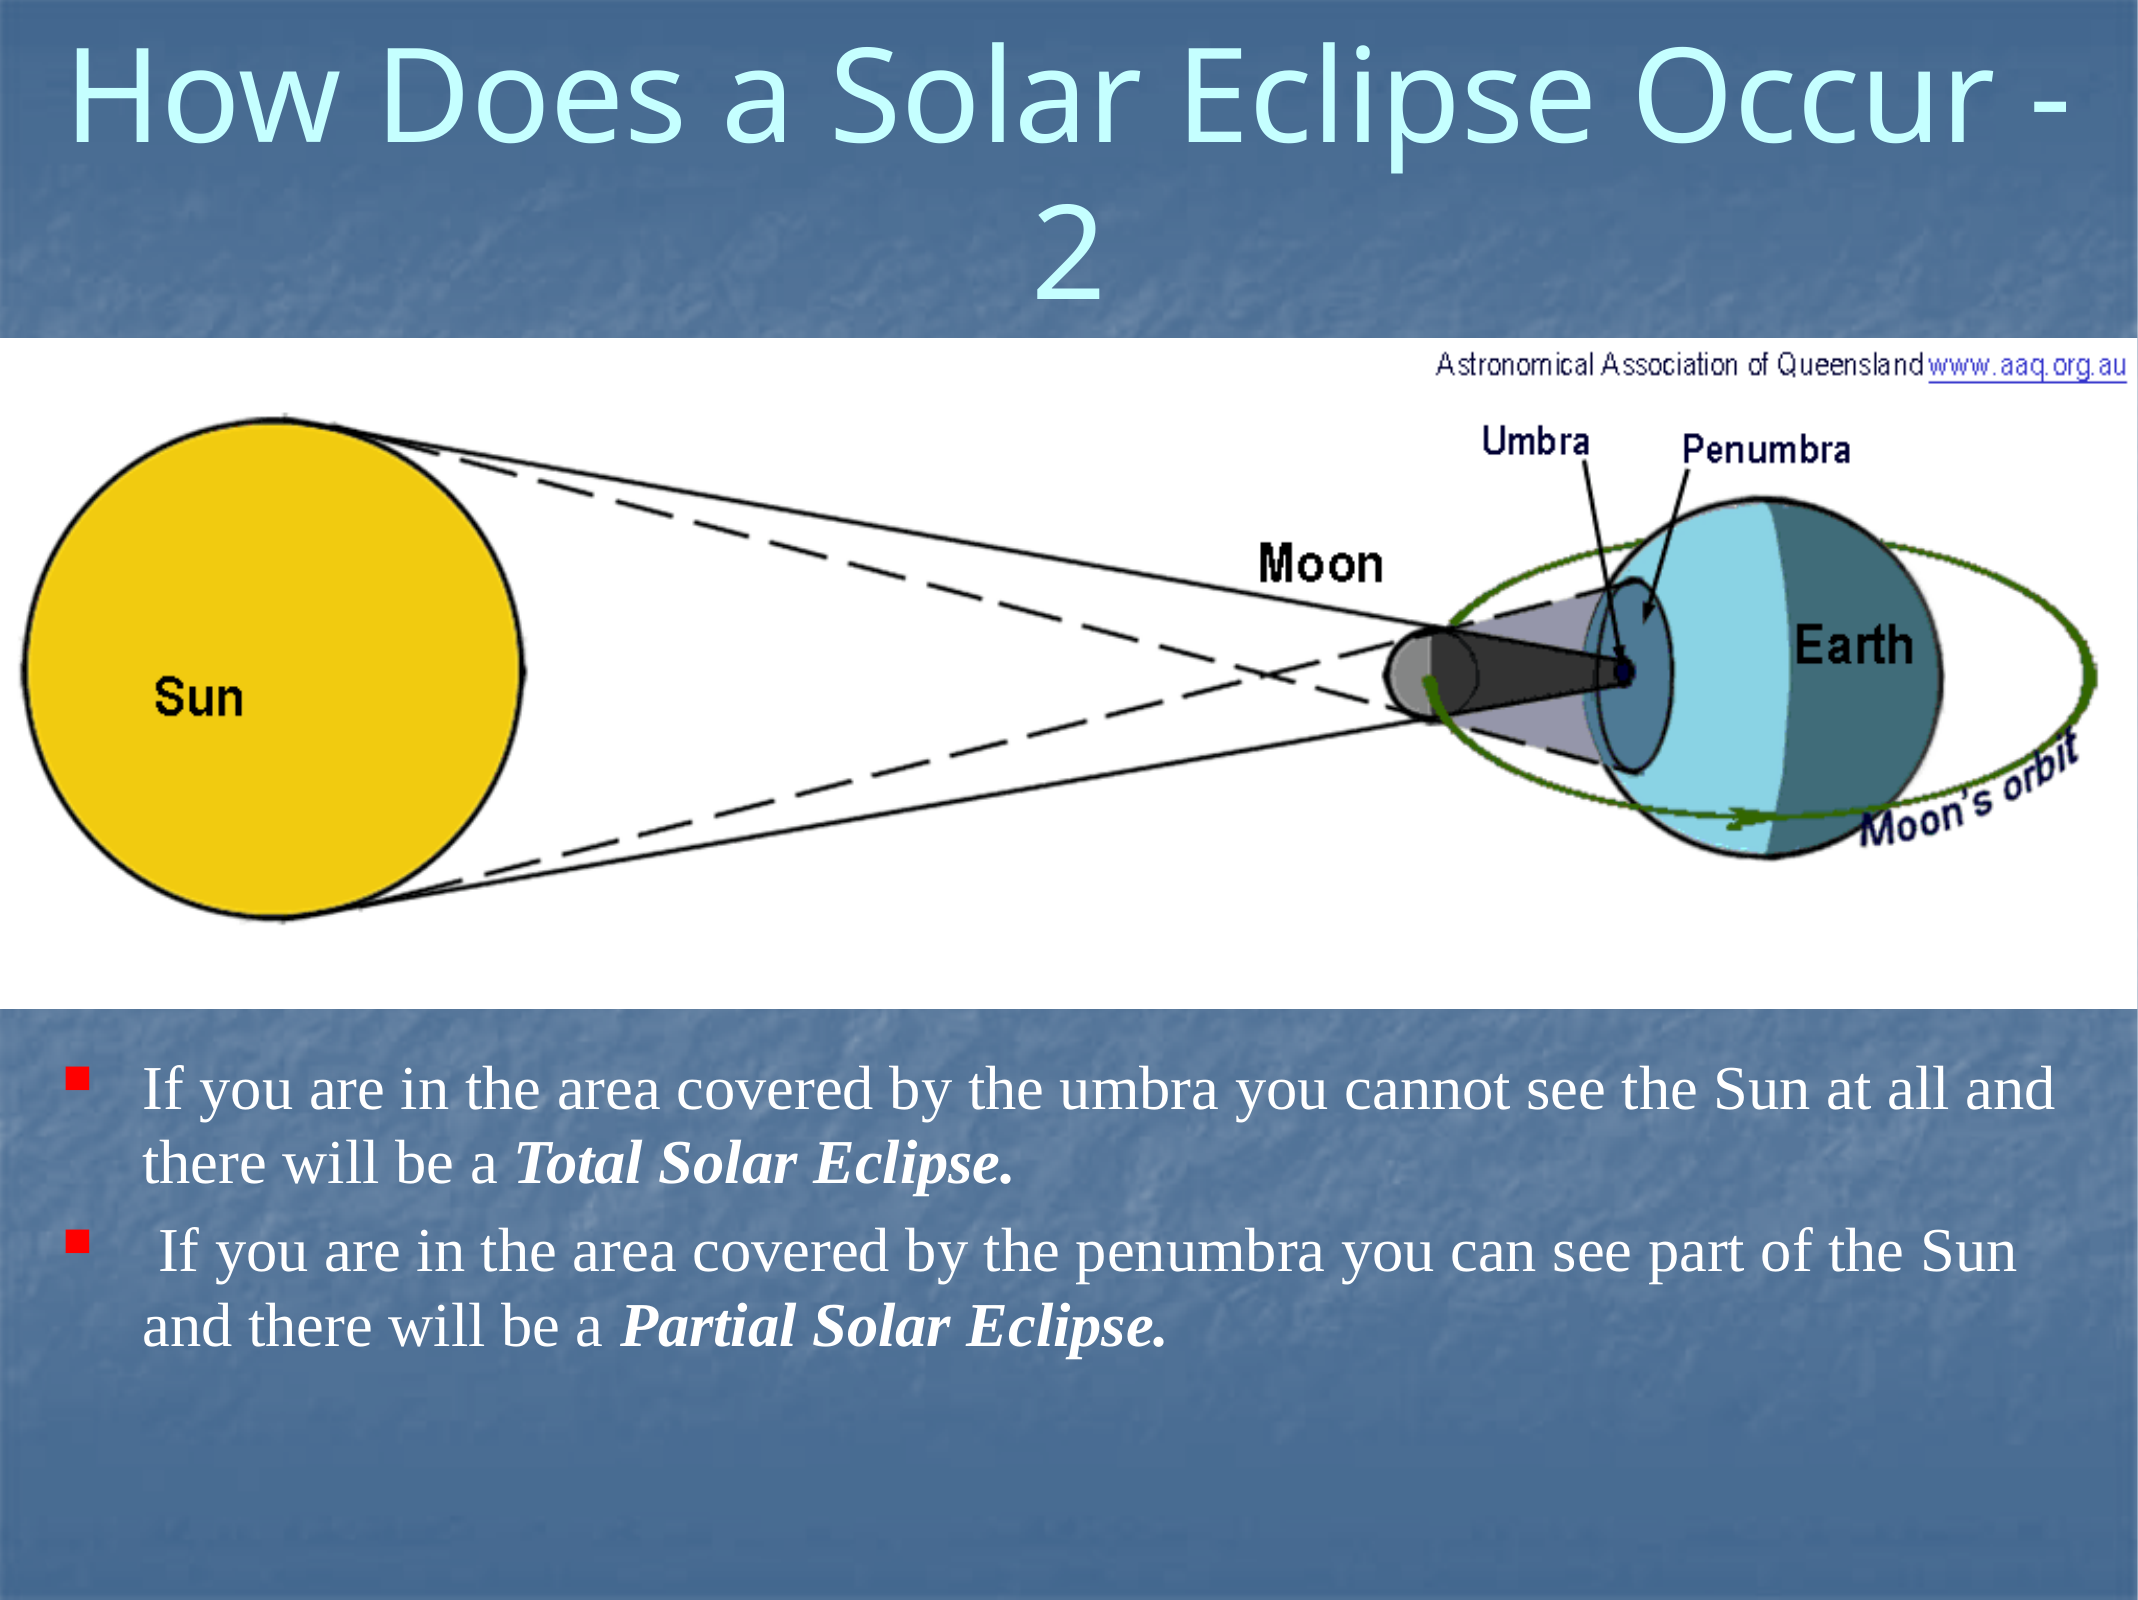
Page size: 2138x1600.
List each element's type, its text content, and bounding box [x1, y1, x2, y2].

list If you are in the area covered by the umbra you cannot see the Sun at all and there will be a Total Solar Eclipse. If you are in the area covered by the penumbra you can see part of the Sun and there will be a Partial Solar Eclipse. [40, 1035, 2097, 1509]
title How Does a Solar Eclipse Occur - 2 [17, 8, 2121, 329]
picture [0, 338, 2138, 1010]
